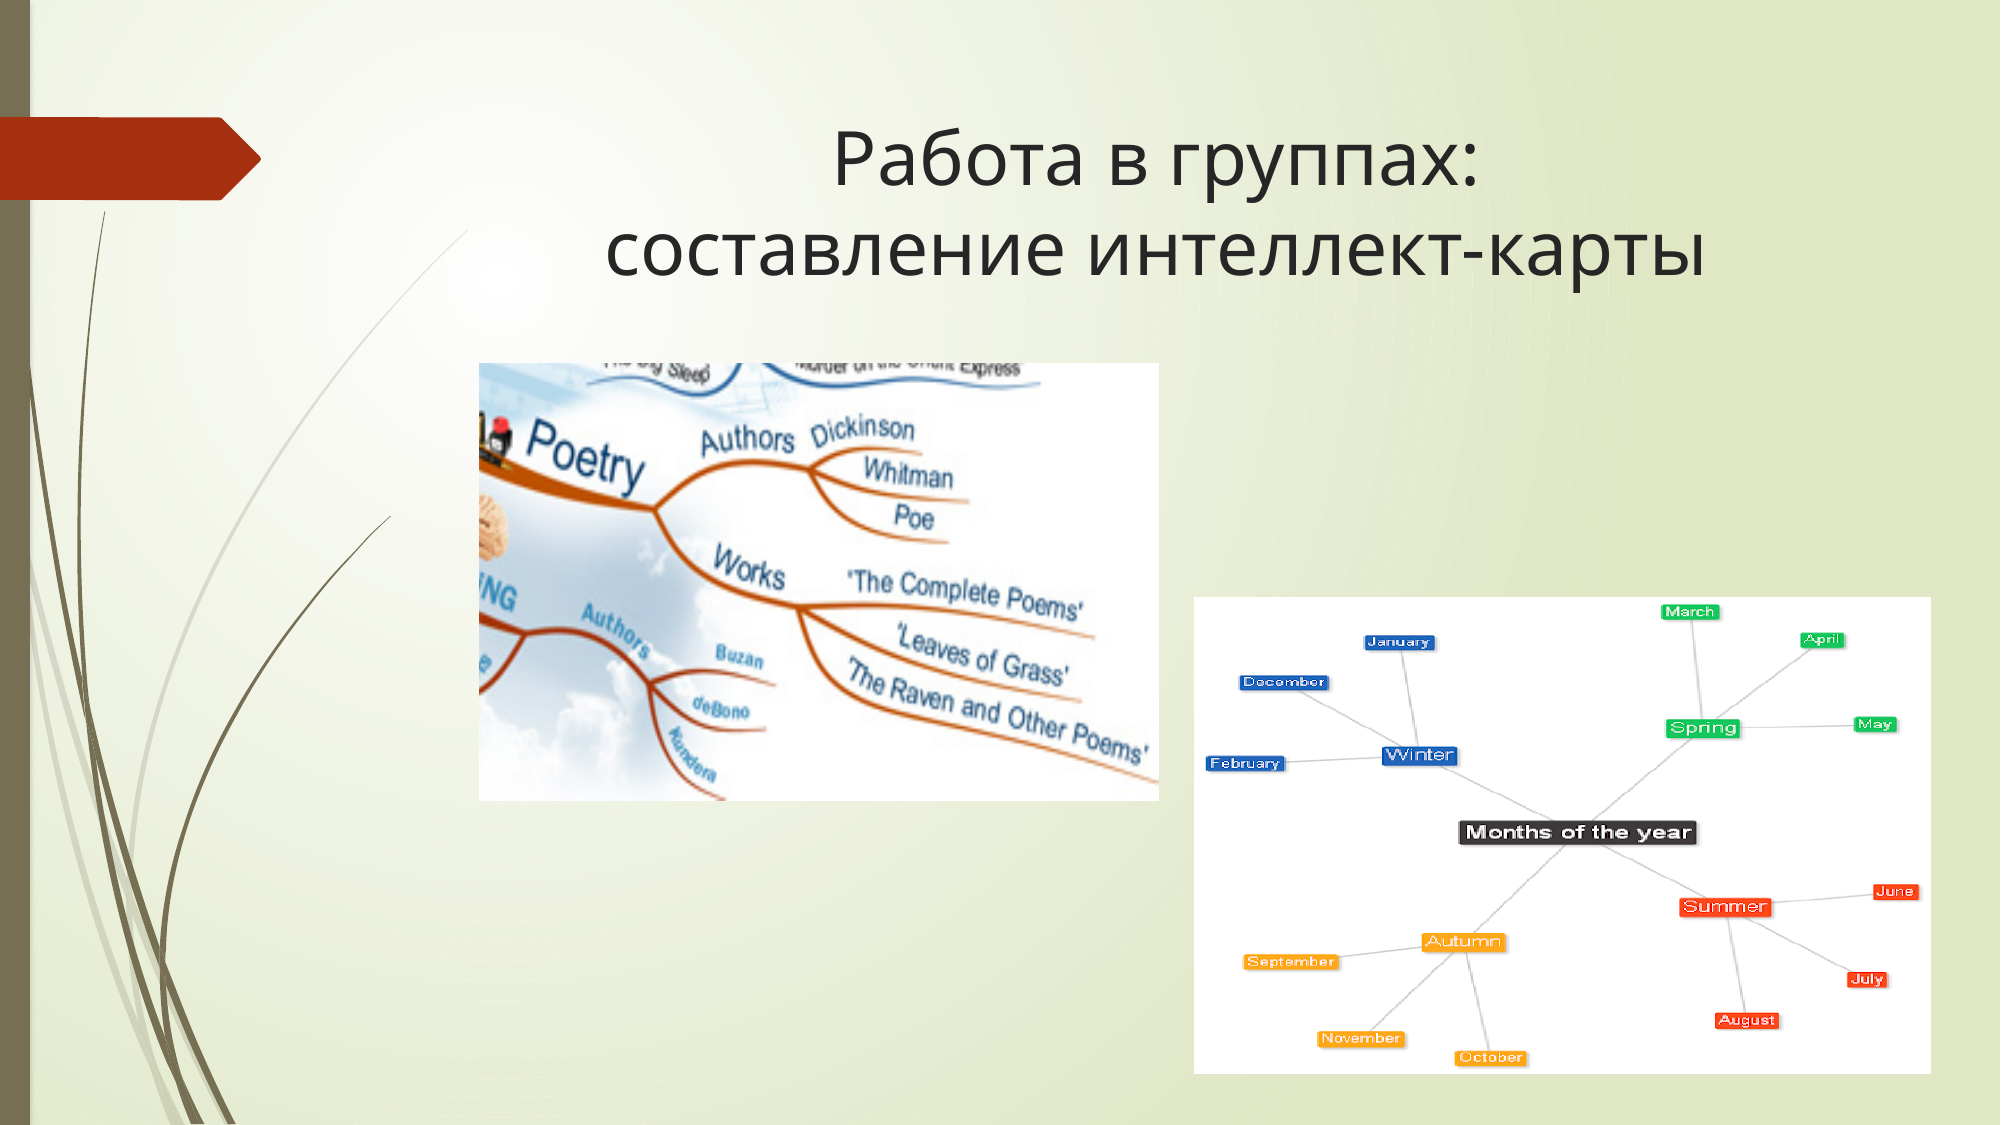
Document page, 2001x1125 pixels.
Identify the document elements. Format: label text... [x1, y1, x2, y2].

title Работа в группах: составление интеллект-карты [425, 102, 1888, 313]
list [1194, 596, 1931, 1074]
picture [479, 363, 1159, 802]
